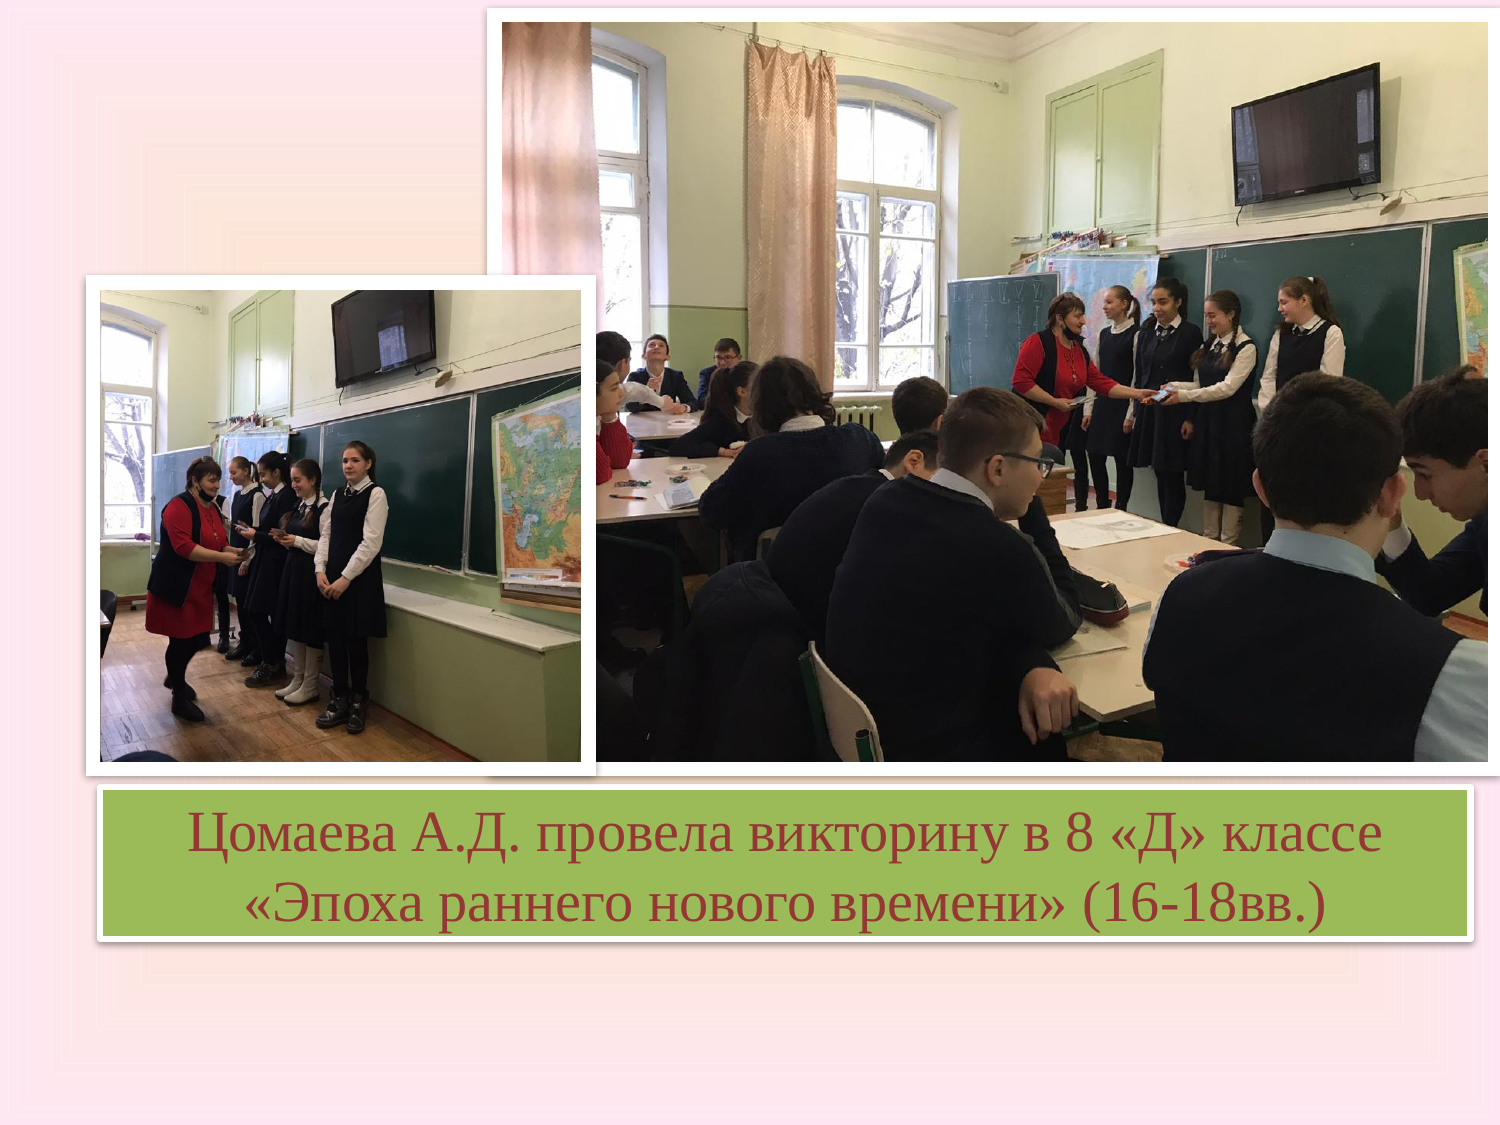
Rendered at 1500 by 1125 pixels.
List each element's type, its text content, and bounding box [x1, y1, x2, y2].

picture [100, 21, 1489, 763]
title Цомаева А.Д. провела викторину в 8 «Д» классе «Эпоха раннего нового времени» (16-18вв.) [97, 784, 1474, 942]
